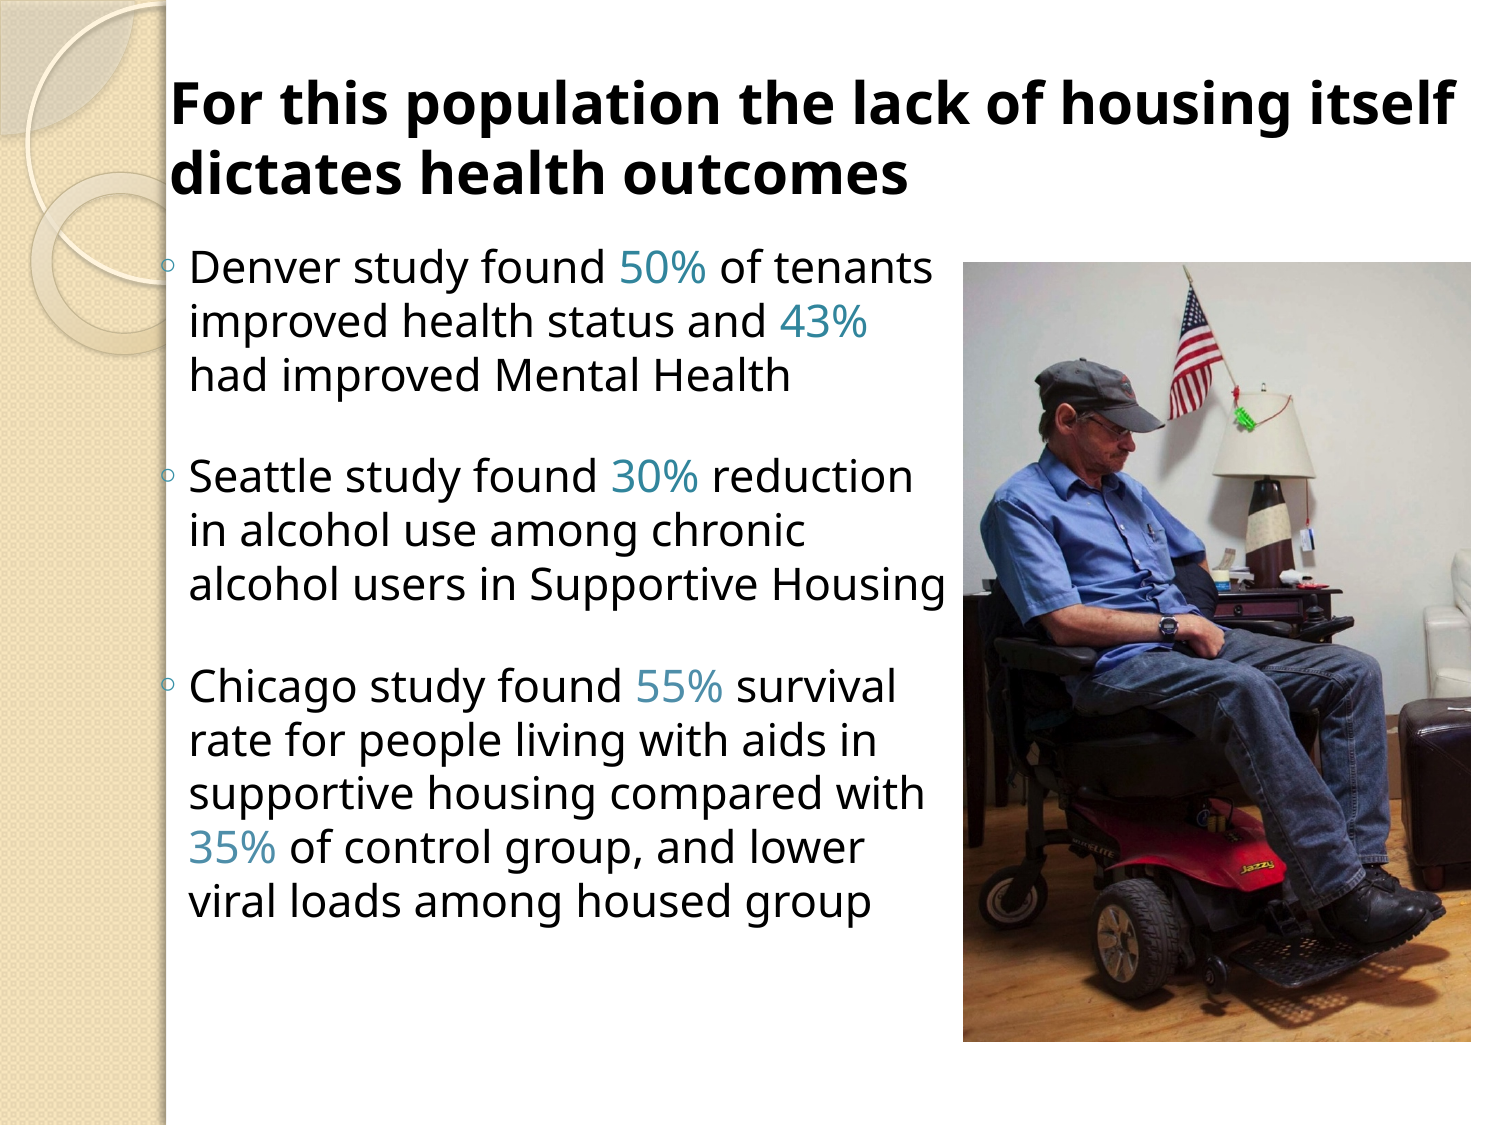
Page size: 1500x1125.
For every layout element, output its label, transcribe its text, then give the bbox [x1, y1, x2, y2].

picture [963, 262, 1471, 1043]
list Denver study found 50% of tenants improved health status and 43% had improved Mental Health Seattle study found 30% reduction in alcohol use among chronic alcohol users in Supportive Housing Chicago study found 55% survival rate for people living with aids in supportive housing compared with 35% of control group, and lower viral loads among housed group [82, 215, 964, 1091]
text_box For this population the lack of housing itself dictates health outcomes [154, 58, 1500, 214]
